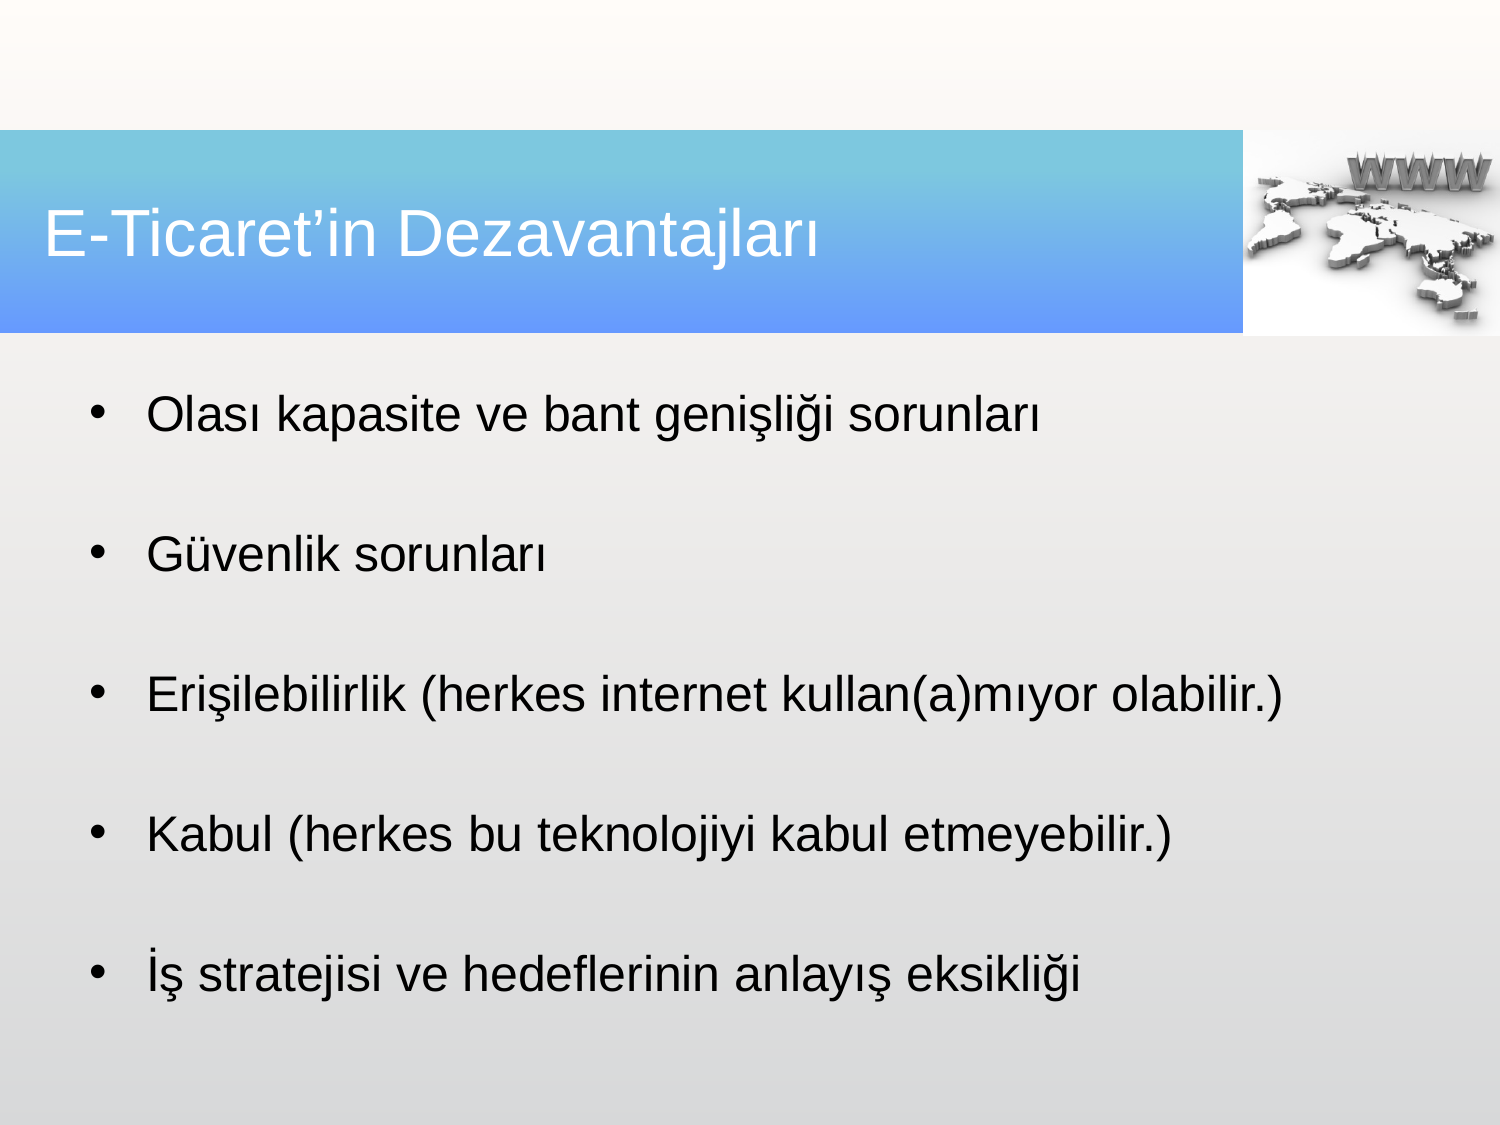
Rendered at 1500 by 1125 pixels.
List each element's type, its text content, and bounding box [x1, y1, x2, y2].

title E-Ticaret’in Dezavantajları [29, 136, 1235, 324]
picture [1243, 130, 1500, 336]
list Olası kapasite ve bant genişliği sorunları Güvenlik sorunları Erişilebilirlik (herkes internet kullan(a)mıyor olabilir.) Kabul (herkes bu teknolojiyi kabul etmeyebilir.) İş stratejisi ve hedeflerinin anlayış eksikliği [75, 377, 1425, 1005]
